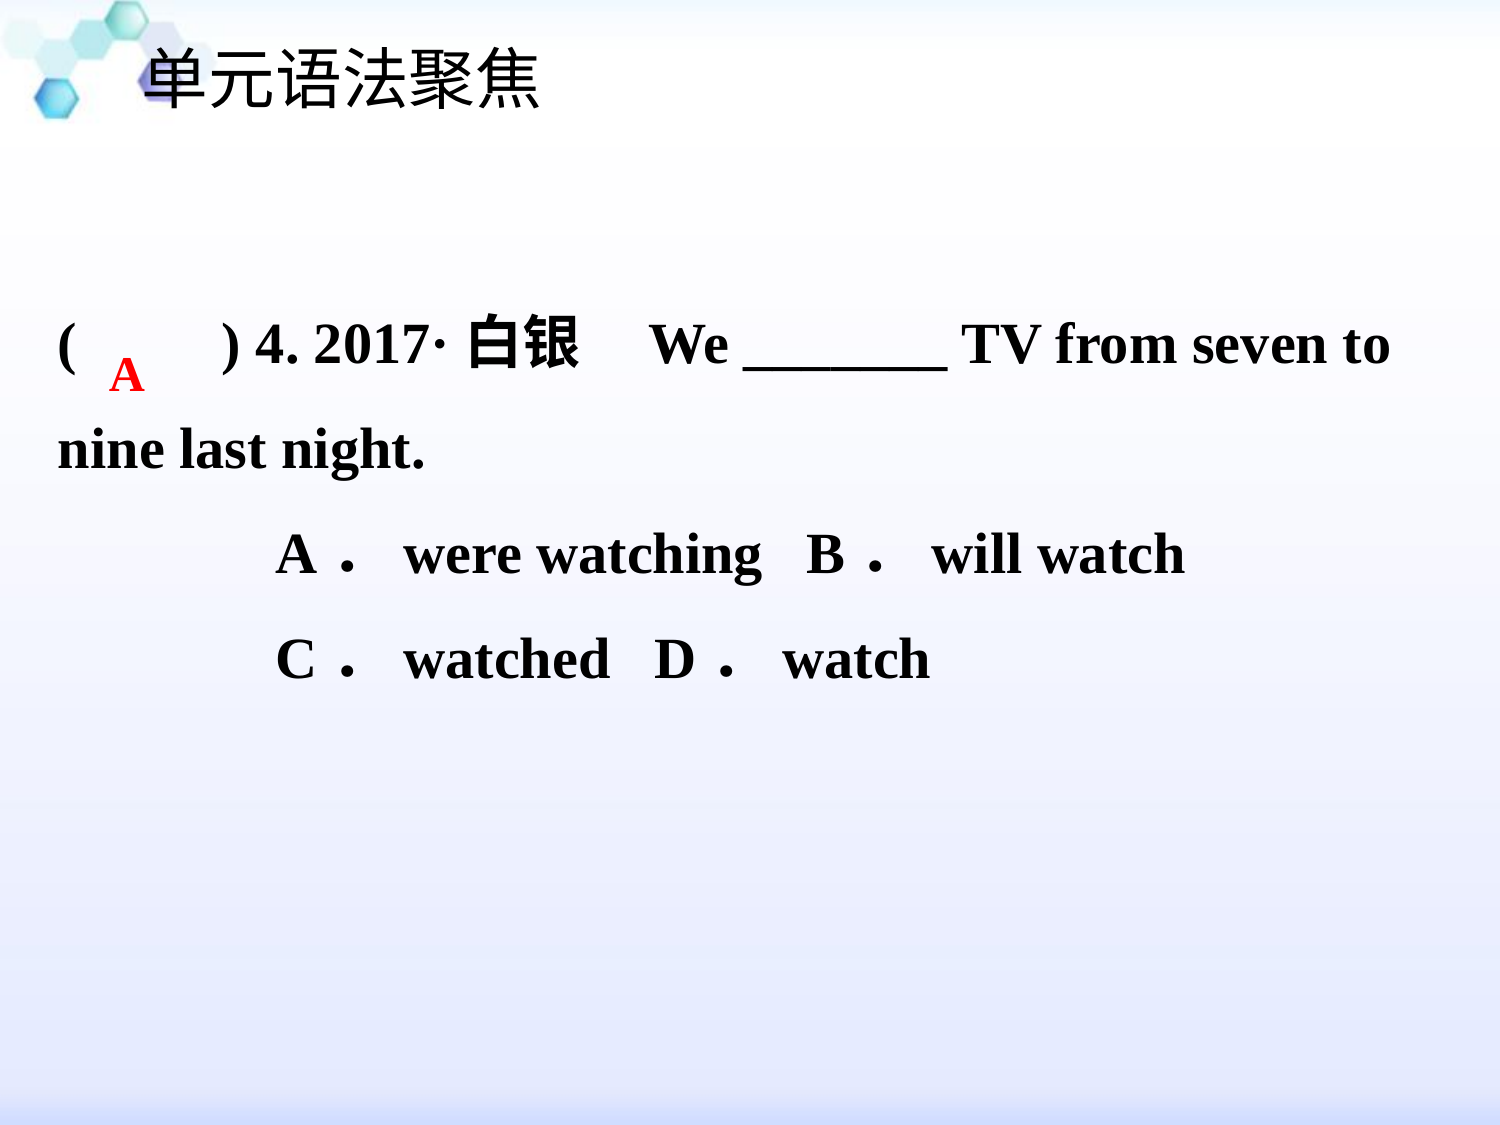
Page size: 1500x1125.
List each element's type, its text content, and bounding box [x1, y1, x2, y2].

text_box ( ) 4. 2017·白银 We _______ TV from seven to nine last night. A．were watching B．will watch C．watched D．watch [43, 262, 1478, 803]
text_box 单元语法聚焦 [70, 29, 614, 124]
picture [0, 0, 1500, 1125]
text_box A [94, 333, 160, 409]
